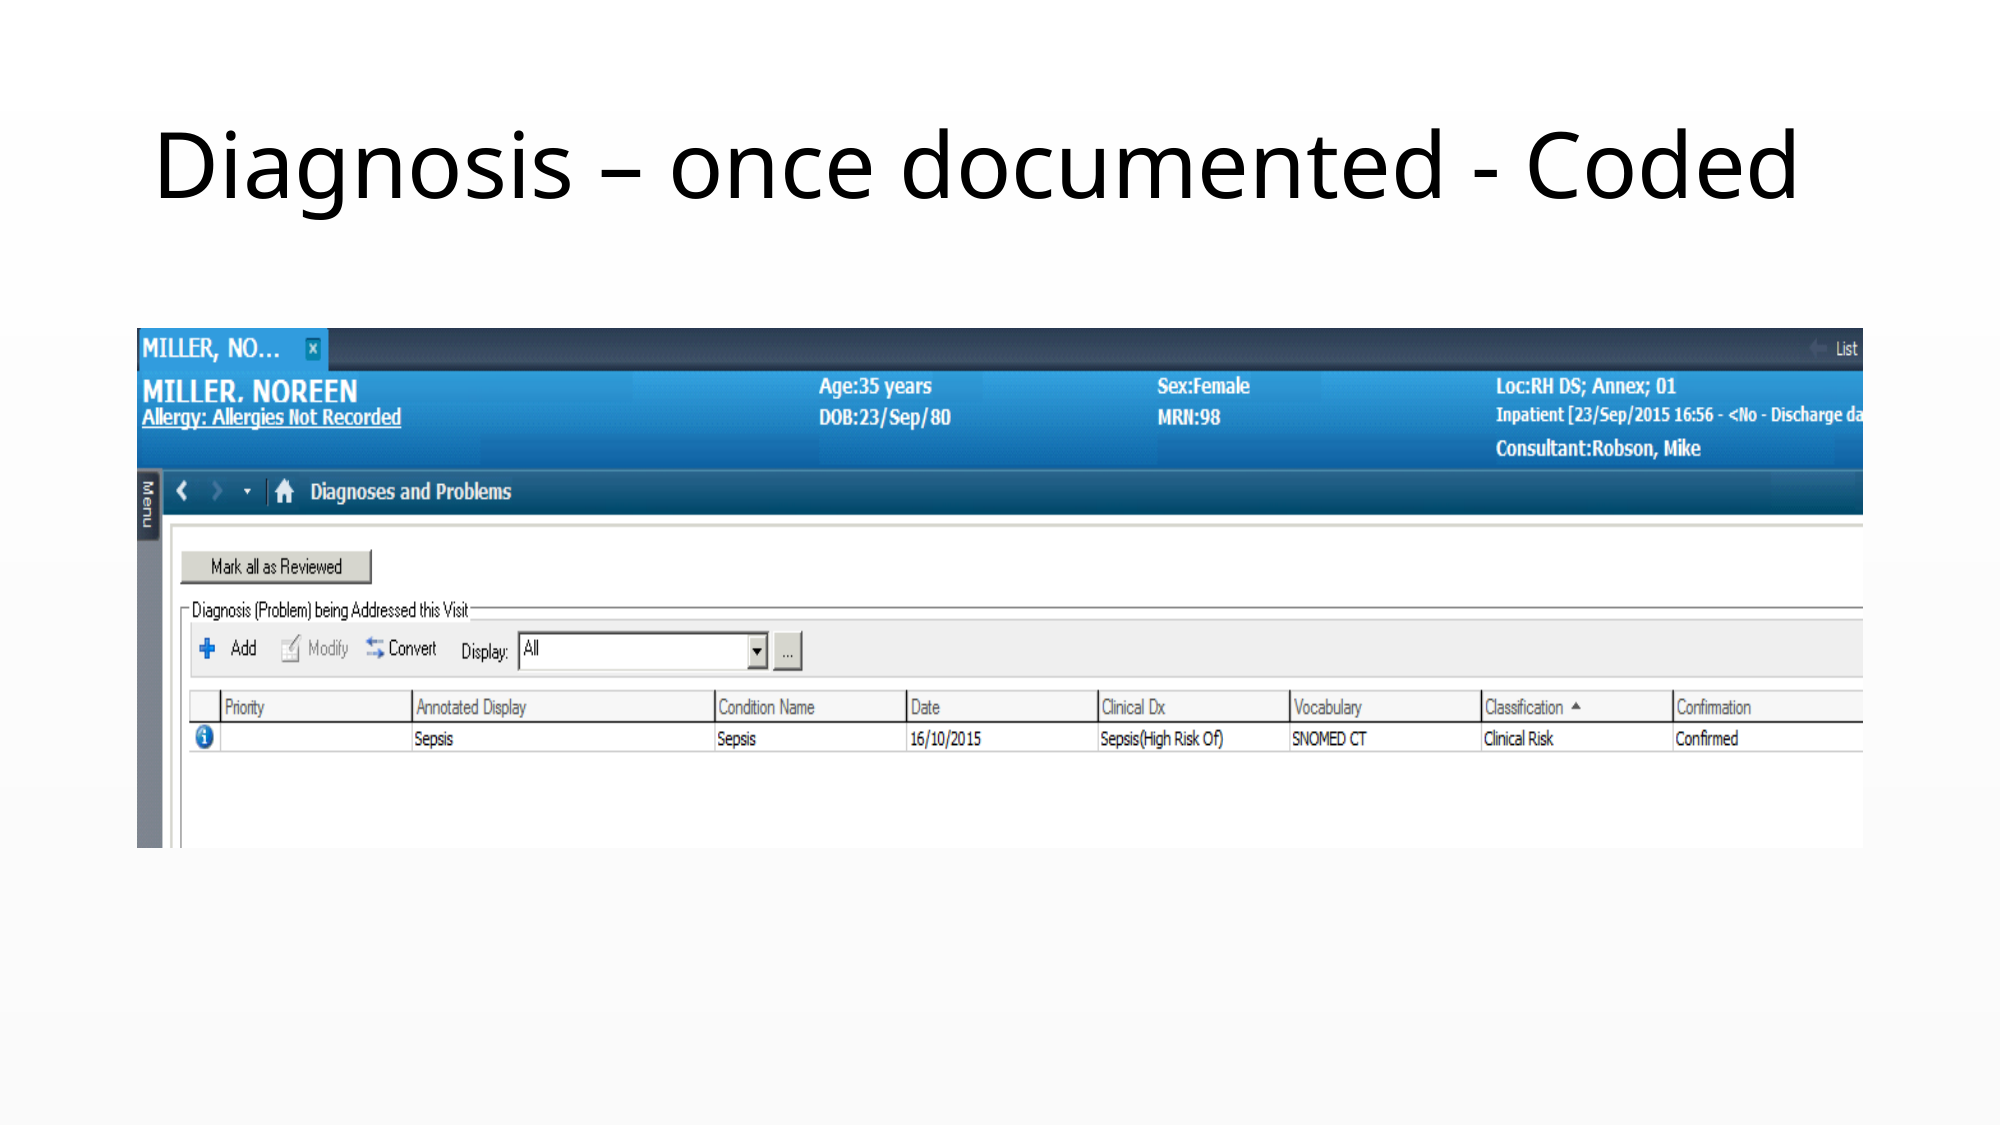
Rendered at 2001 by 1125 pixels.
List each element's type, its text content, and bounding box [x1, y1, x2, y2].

title Diagnosis – once documented - Coded [137, 59, 1863, 278]
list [137, 328, 1863, 848]
